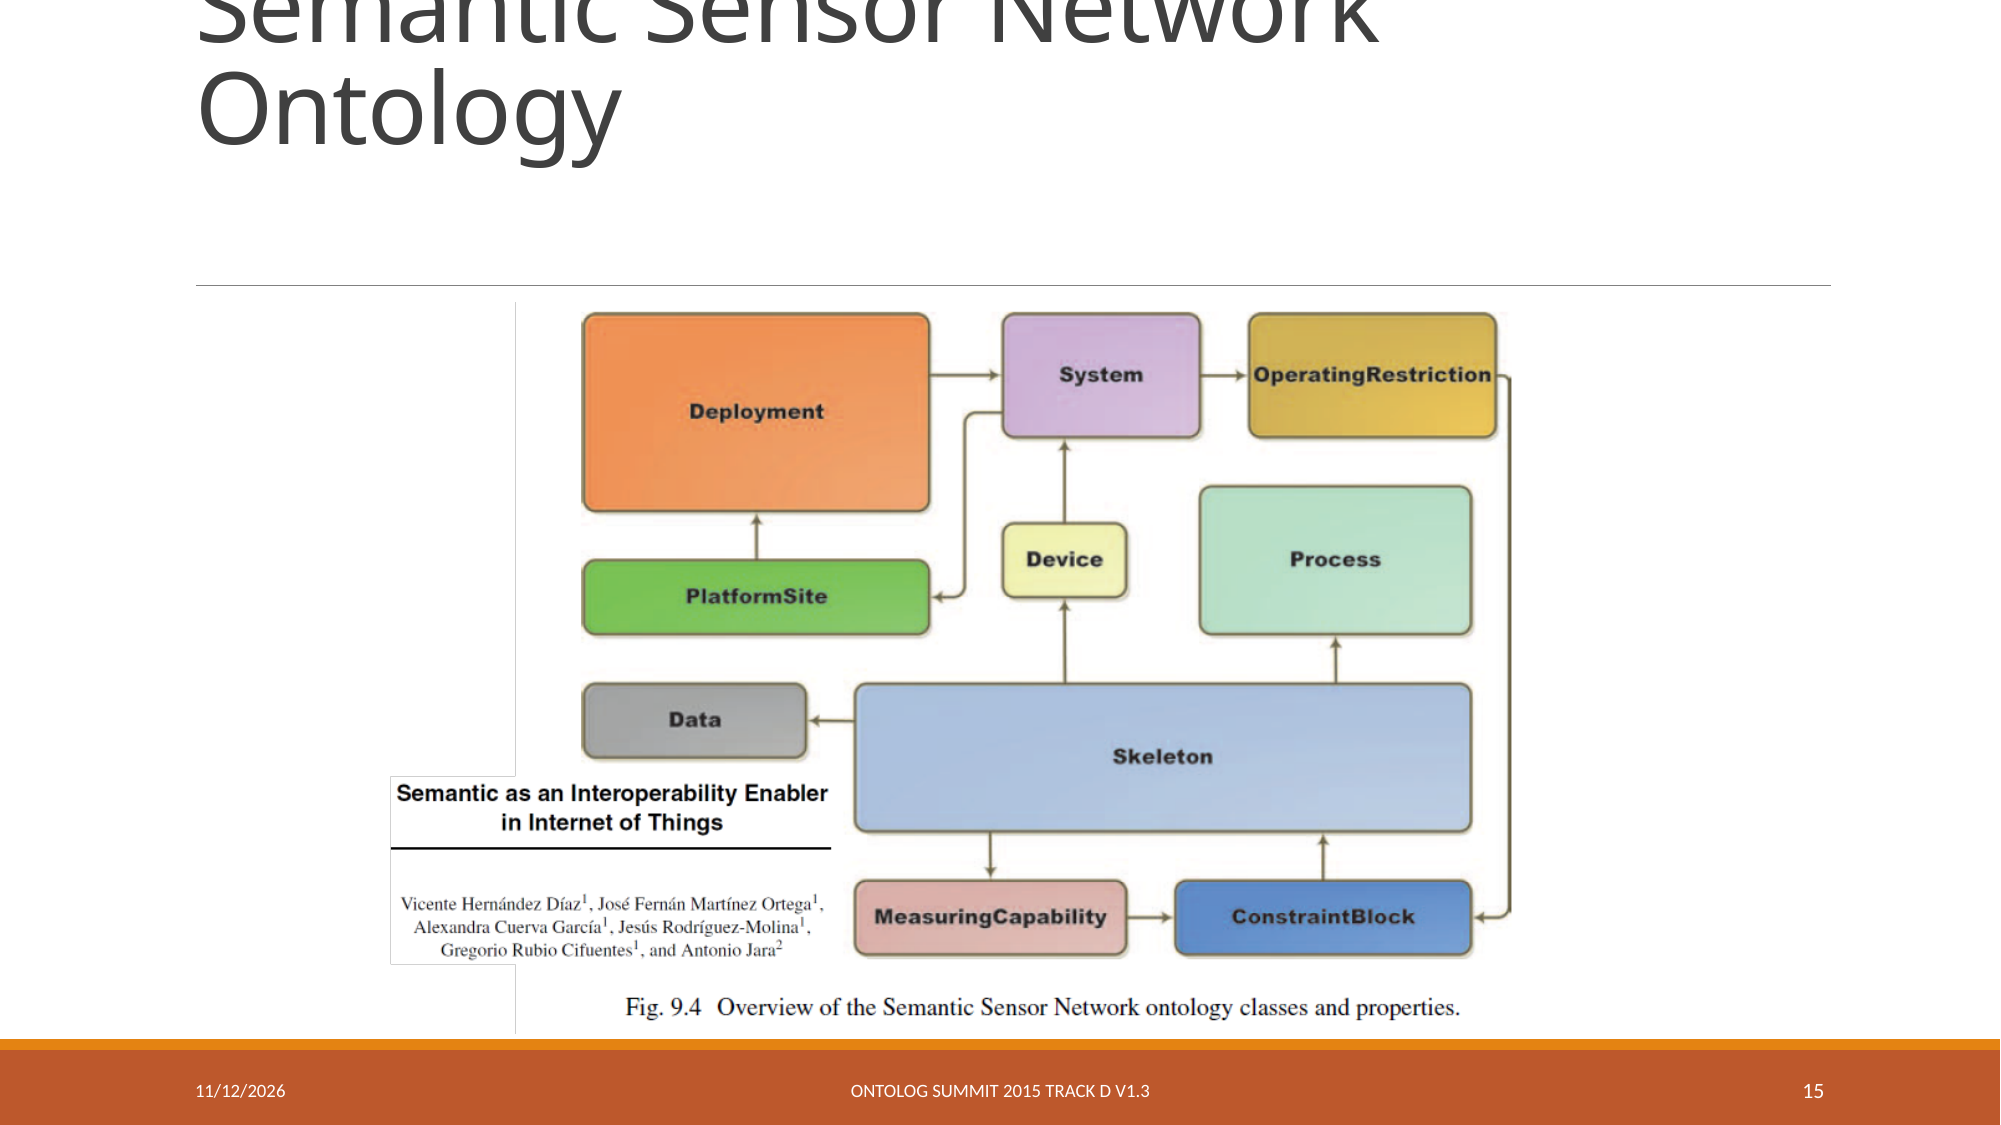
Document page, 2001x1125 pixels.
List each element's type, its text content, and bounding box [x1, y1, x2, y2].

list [380, 302, 1519, 1035]
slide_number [180, 1059, 586, 1120]
title Semantic Sensor Network Ontology [180, 47, 1830, 173]
slide_number 15 [1624, 1059, 1840, 1120]
footer Ontolog Summit 2015 Track D v1.3 [604, 1059, 1396, 1120]
